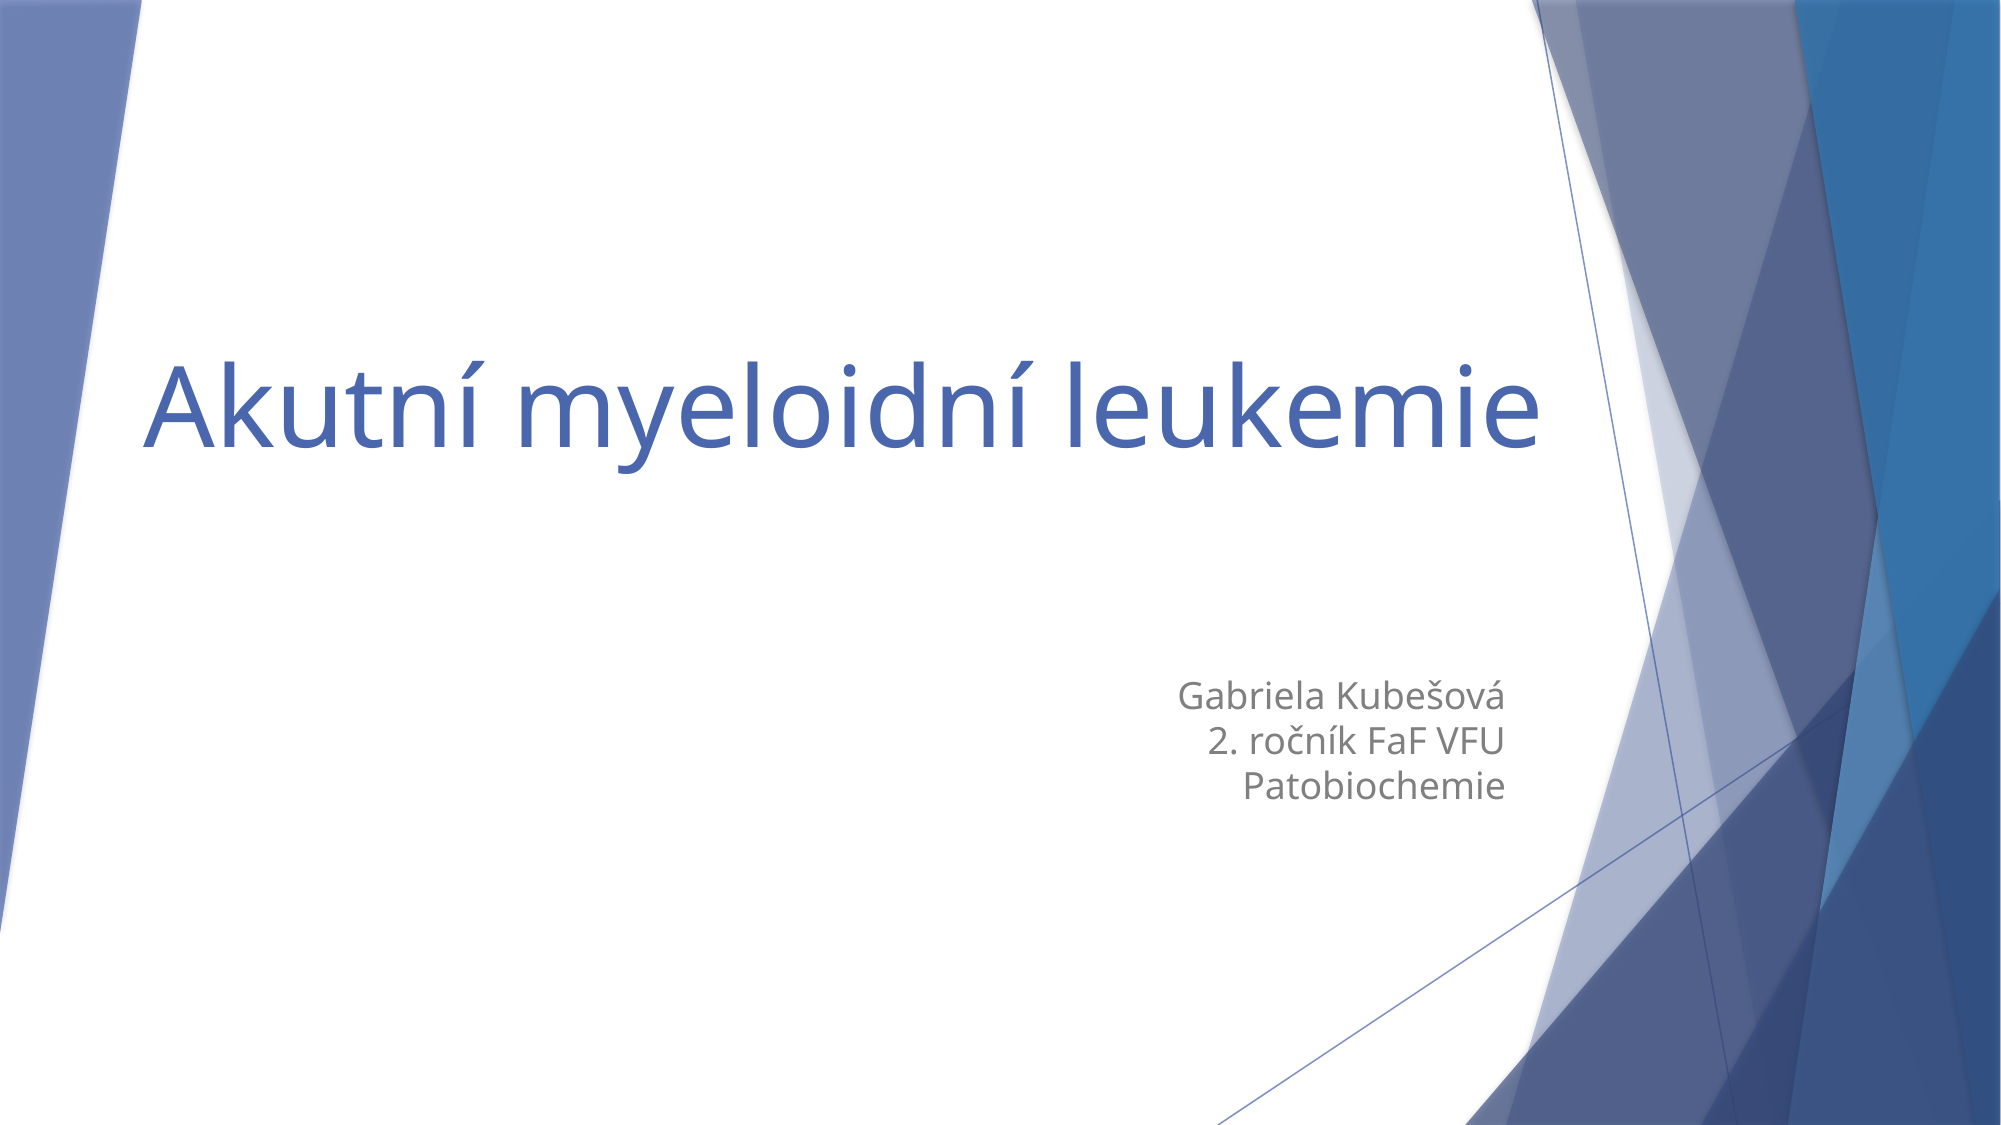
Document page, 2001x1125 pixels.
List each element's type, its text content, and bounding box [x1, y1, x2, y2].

title Akutní myeloidní leukemie [84, 207, 1590, 478]
subtitle Gabriela Kubešová 2. ročník FaF VFU Patobiochemie [247, 664, 1522, 845]
